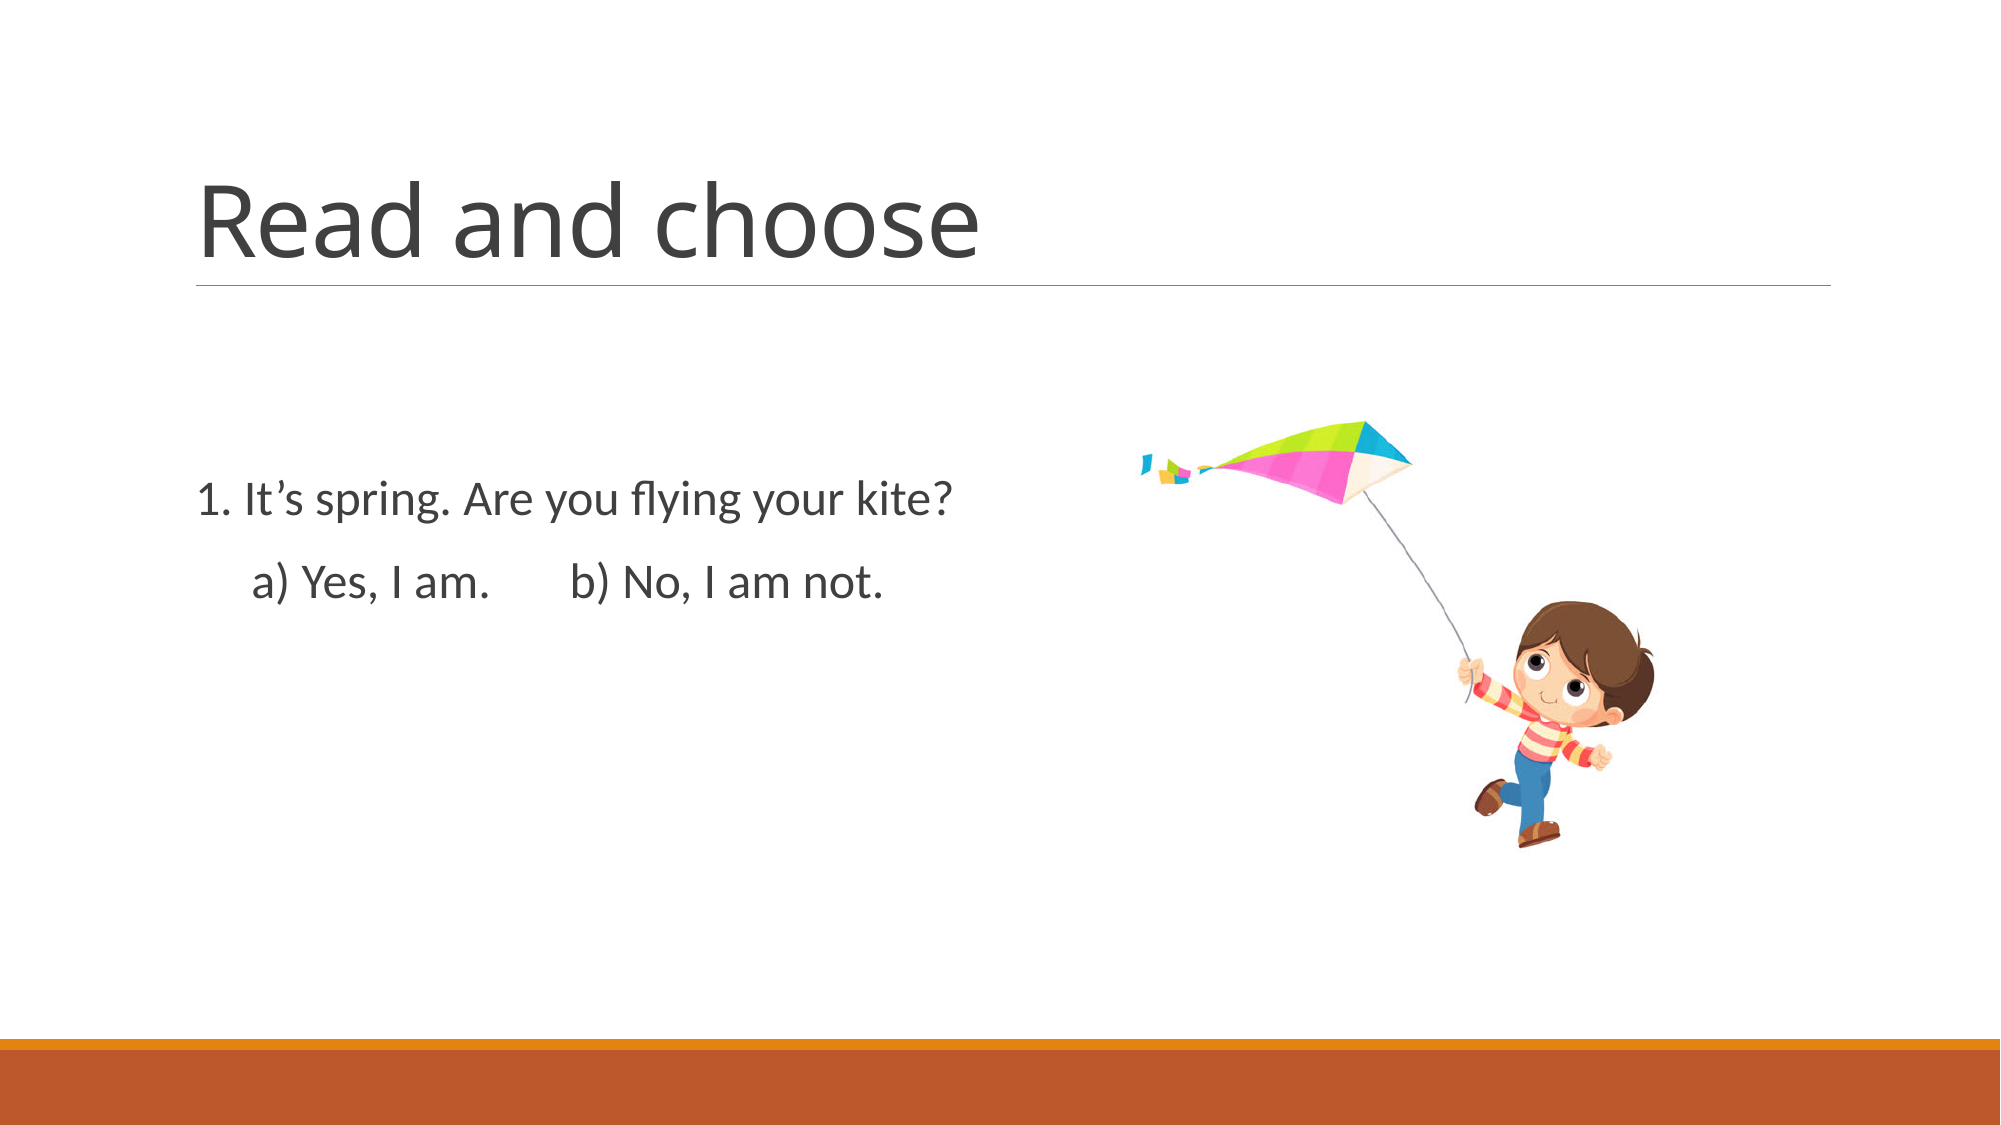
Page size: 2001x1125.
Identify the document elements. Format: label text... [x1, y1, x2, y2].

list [1089, 416, 1752, 862]
title Read and choose [180, 47, 1830, 285]
list 1. It’s spring. Are you flying your kite? a) Yes, I am. b) No, I am not. [180, 302, 990, 963]
